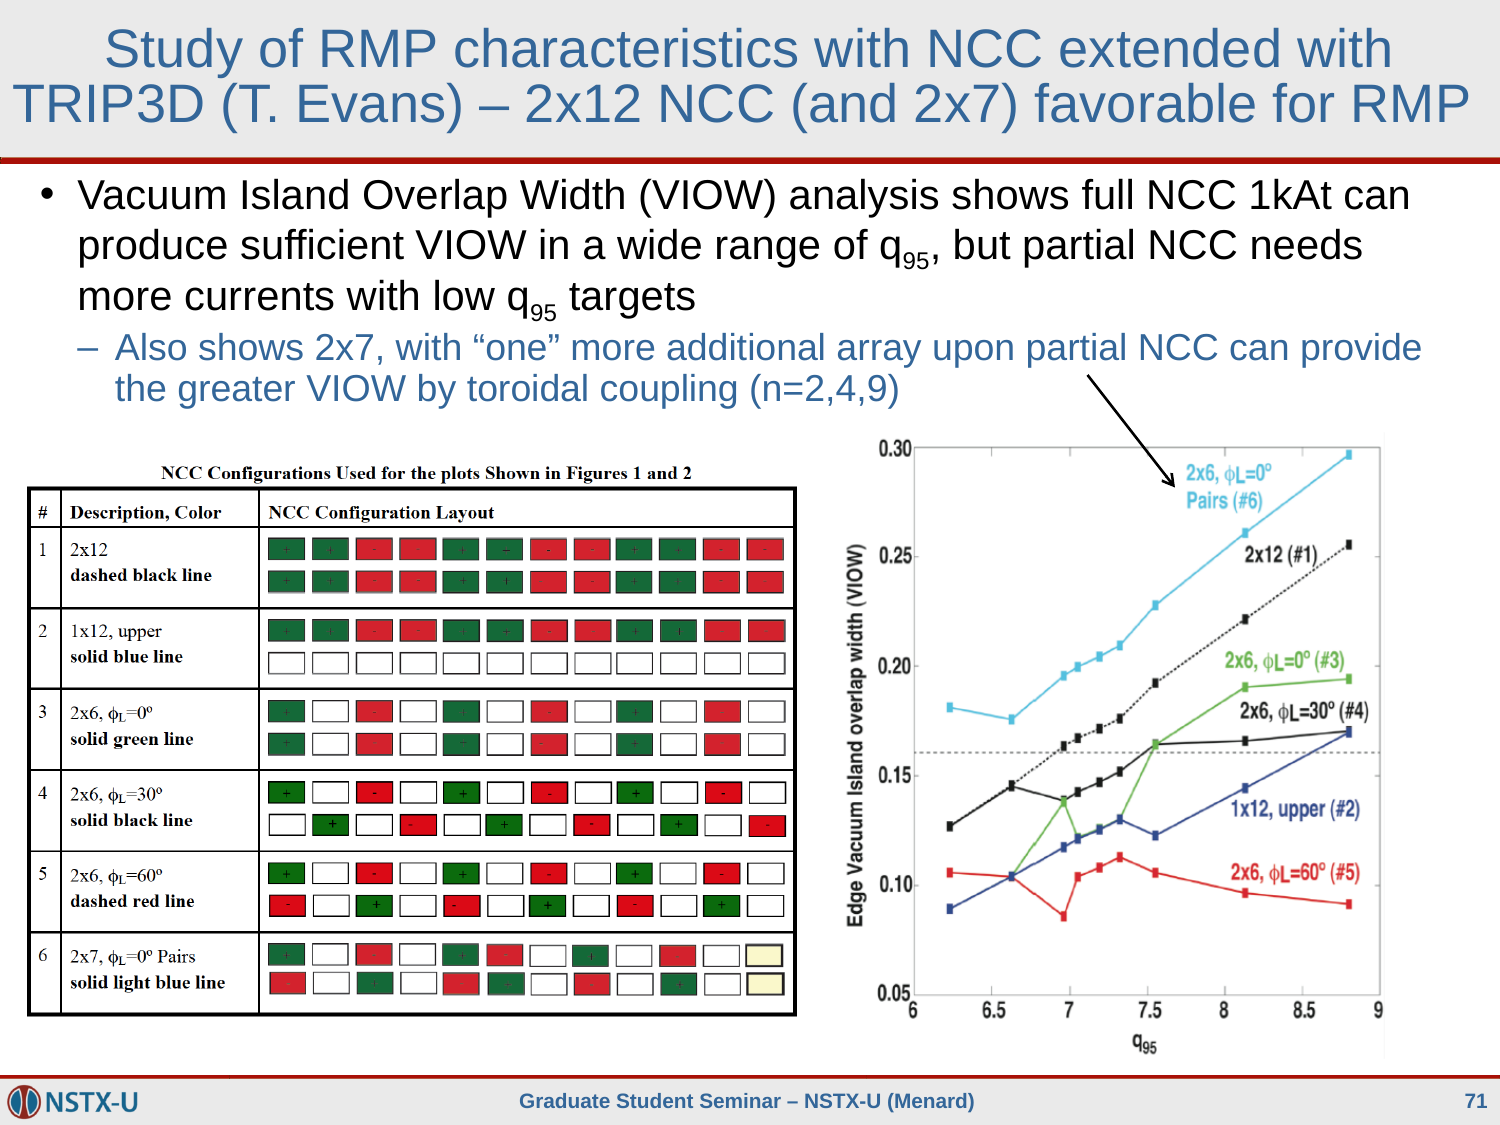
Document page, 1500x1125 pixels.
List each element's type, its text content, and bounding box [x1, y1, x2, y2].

picture [0, 1075, 1500, 1125]
title Study of RMP characteristics with NCC extended with TRIP3D (T. Evans) – 2x12 NCC (and 2x7) favorable for RMP [0, 0, 1500, 158]
list Vacuum Island Overlap Width (VIOW) analysis shows full NCC 1kAt can produce sufficient VIOW in a wide range of q95, but partial NCC needs more currents with low q95 targets Also shows 2x7, with “one” more additional array upon partial NCC can provide the greater VIOW by toroidal coupling (n=2,4,9) [24, 166, 1475, 1066]
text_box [1087, 374, 1176, 488]
picture [12, 455, 809, 1032]
picture [837, 424, 1406, 1063]
picture [0, 158, 1500, 164]
